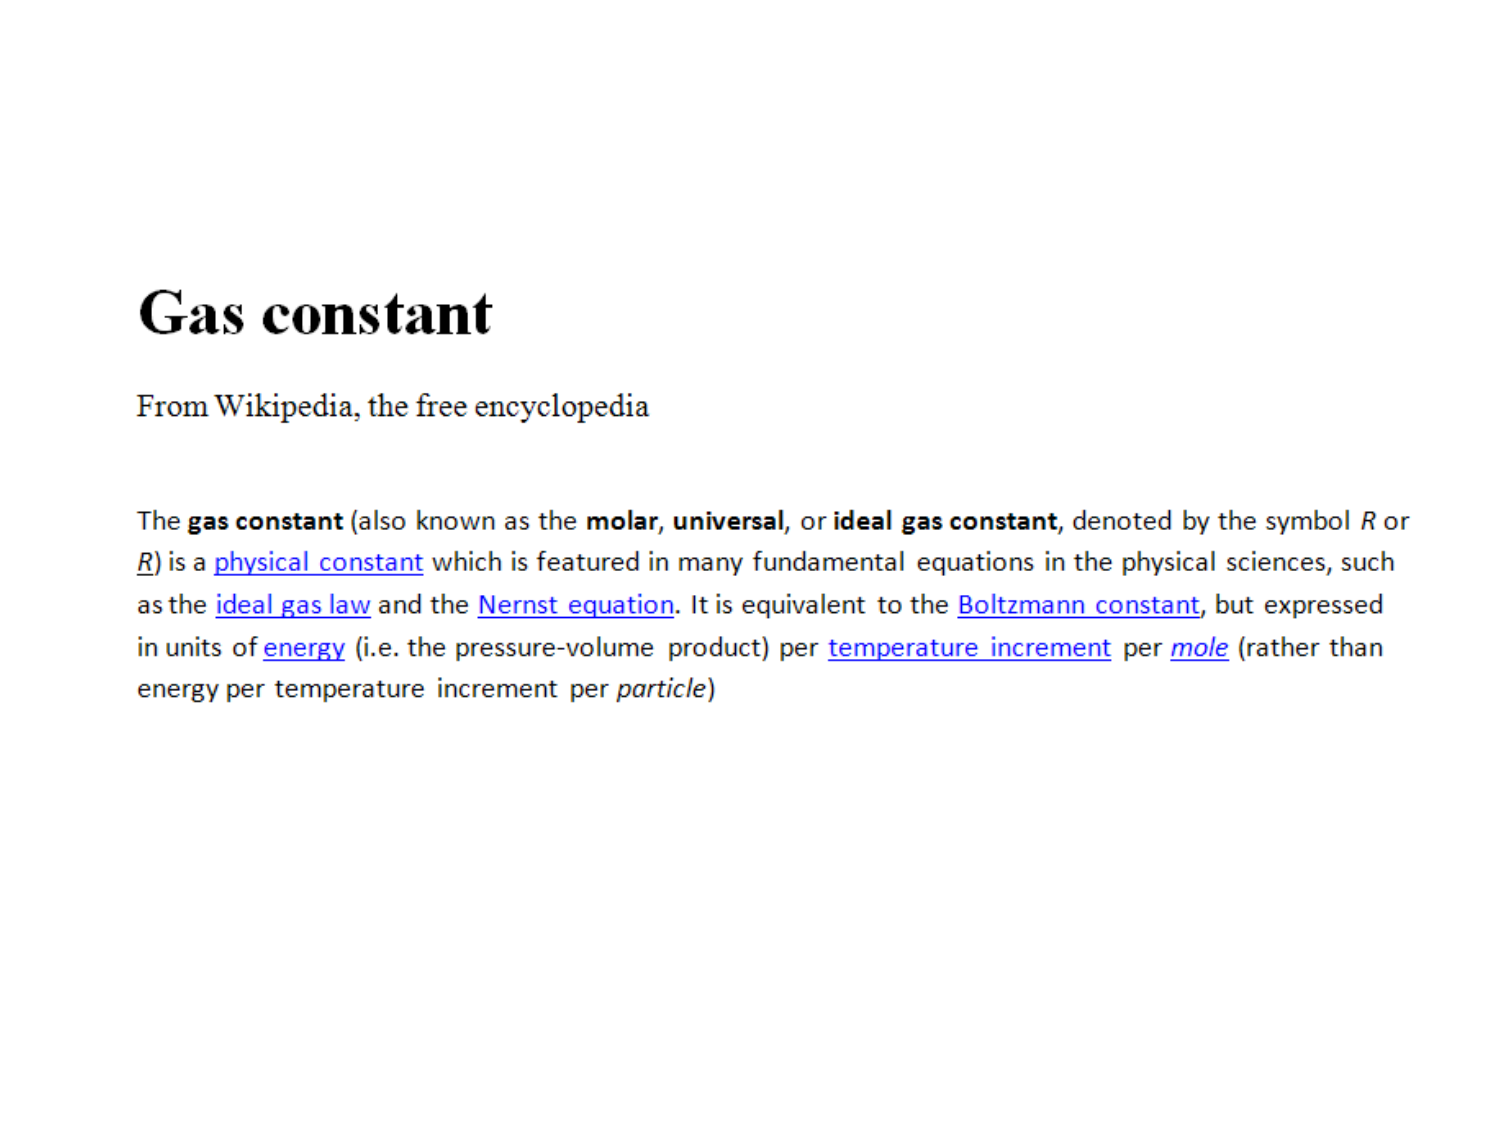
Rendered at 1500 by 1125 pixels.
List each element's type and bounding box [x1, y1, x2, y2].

list [74, 249, 1431, 778]
